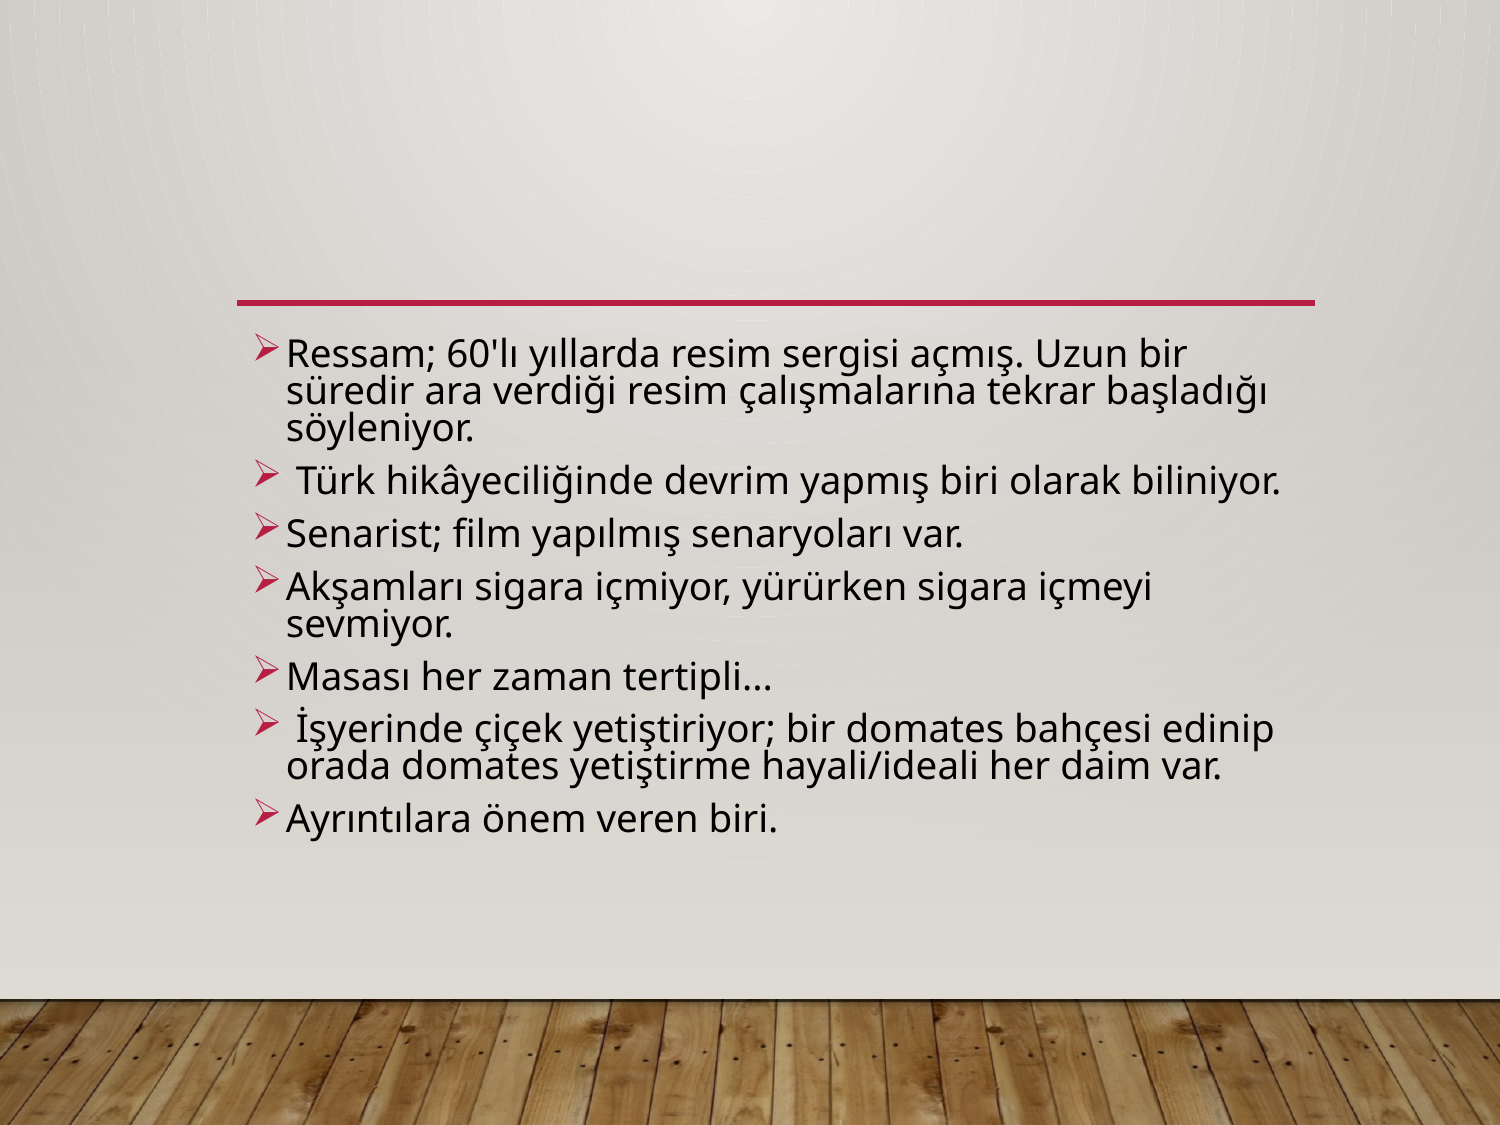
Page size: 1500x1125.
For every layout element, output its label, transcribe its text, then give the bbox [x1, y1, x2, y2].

list Ressam; 60'lı yıllarda resim sergisi açmış. Uzun bir süredir ara verdiği resim çalışmalarına tekrar başladığı söyleniyor. Türk hikâyeciliğinde devrim yapmış biri olarak biliniyor. Senarist; film yapılmış senaryoları var. Akşamları sigara içmiyor, yürürken sigara içmeyi sevmiyor. Masası her zaman tertipli... İşyerinde çiçek yetiştiriyor; bir domates bahçesi edinip orada domates yetiştirme hayali/ideali her daim var. Ayrıntılara önem veren biri. [236, 330, 1315, 897]
picture [0, 999, 1500, 1125]
